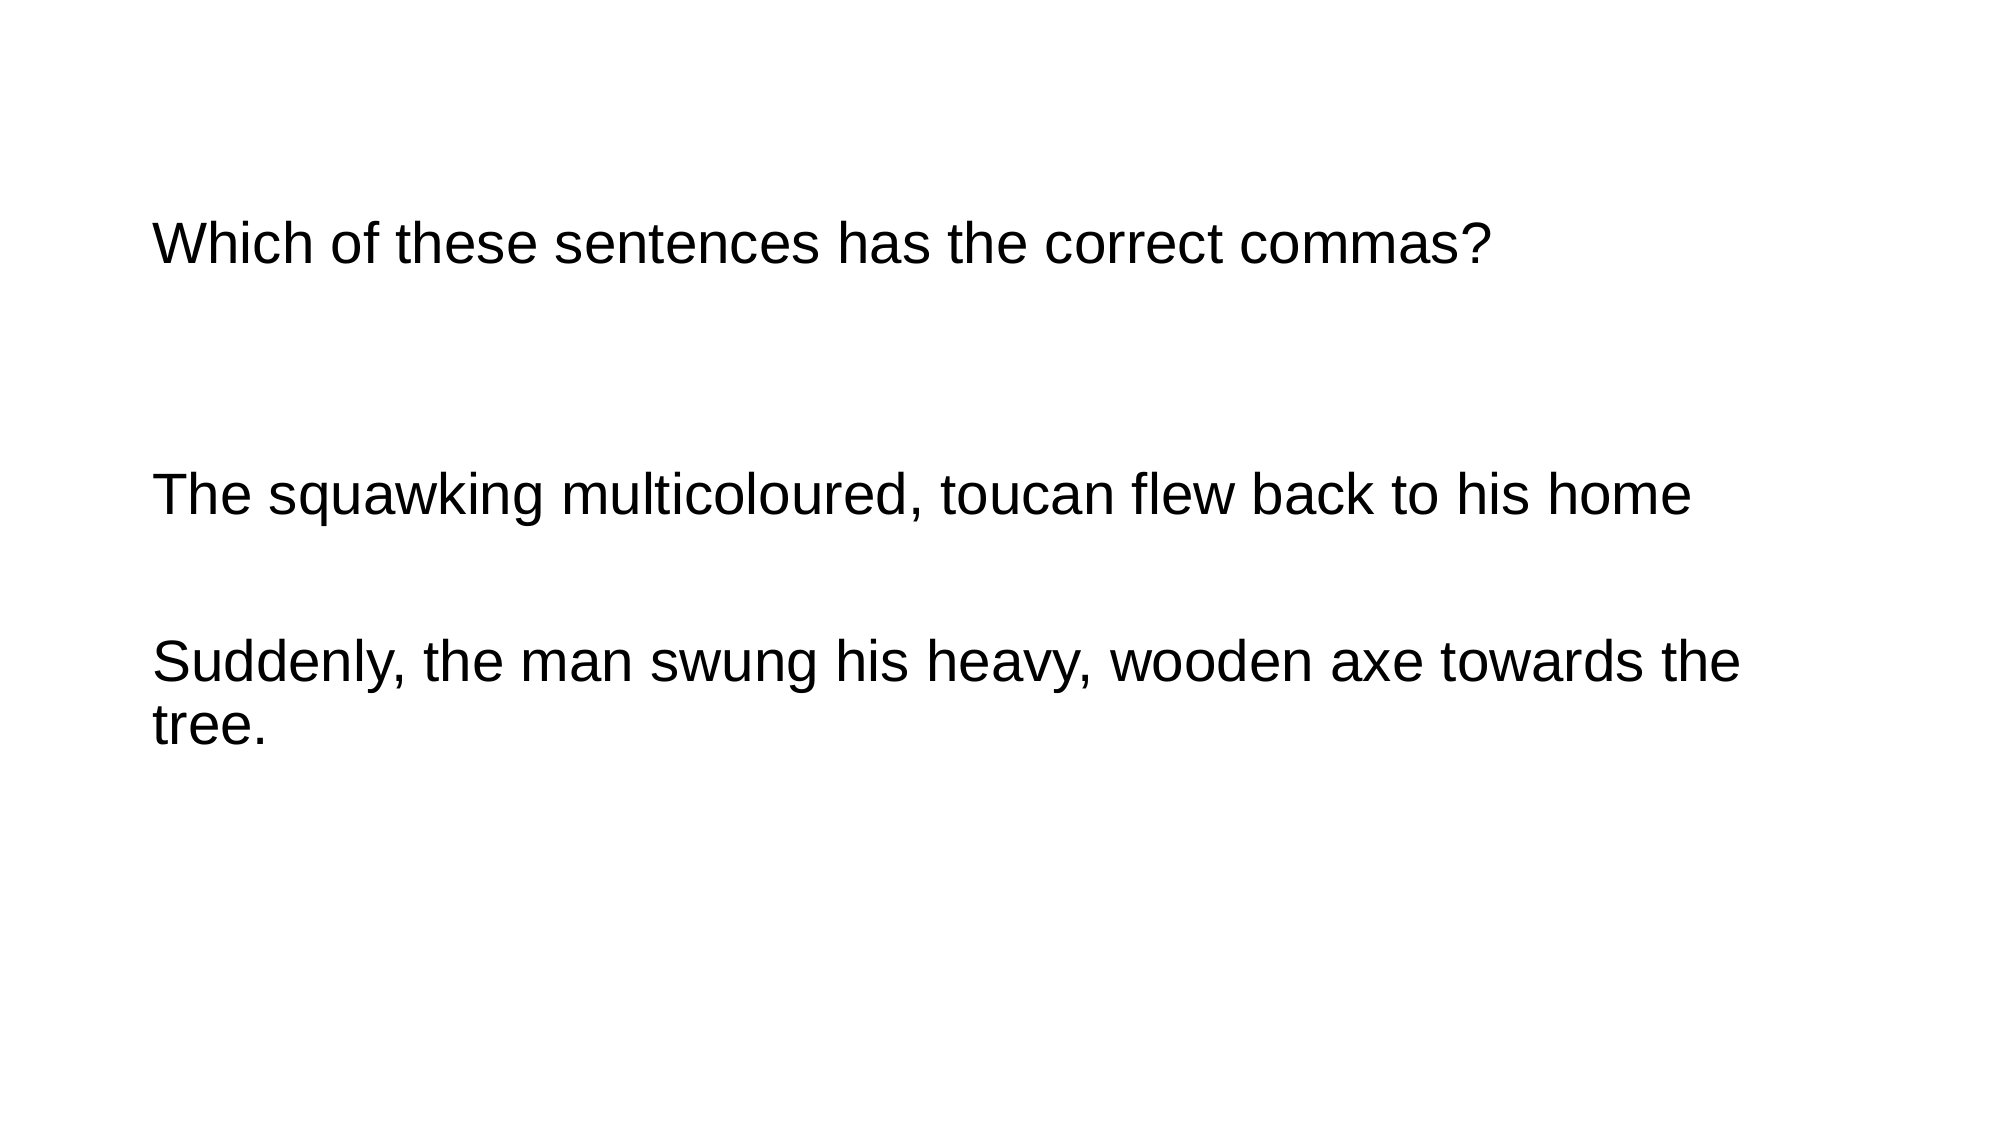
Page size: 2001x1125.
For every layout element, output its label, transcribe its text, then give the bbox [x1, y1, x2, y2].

list Which of these sentences has the correct commas? The squawking multicoloured, toucan flew back to his home Suddenly, the man swung his heavy, wooden axe towards the tree. [137, 205, 1863, 920]
